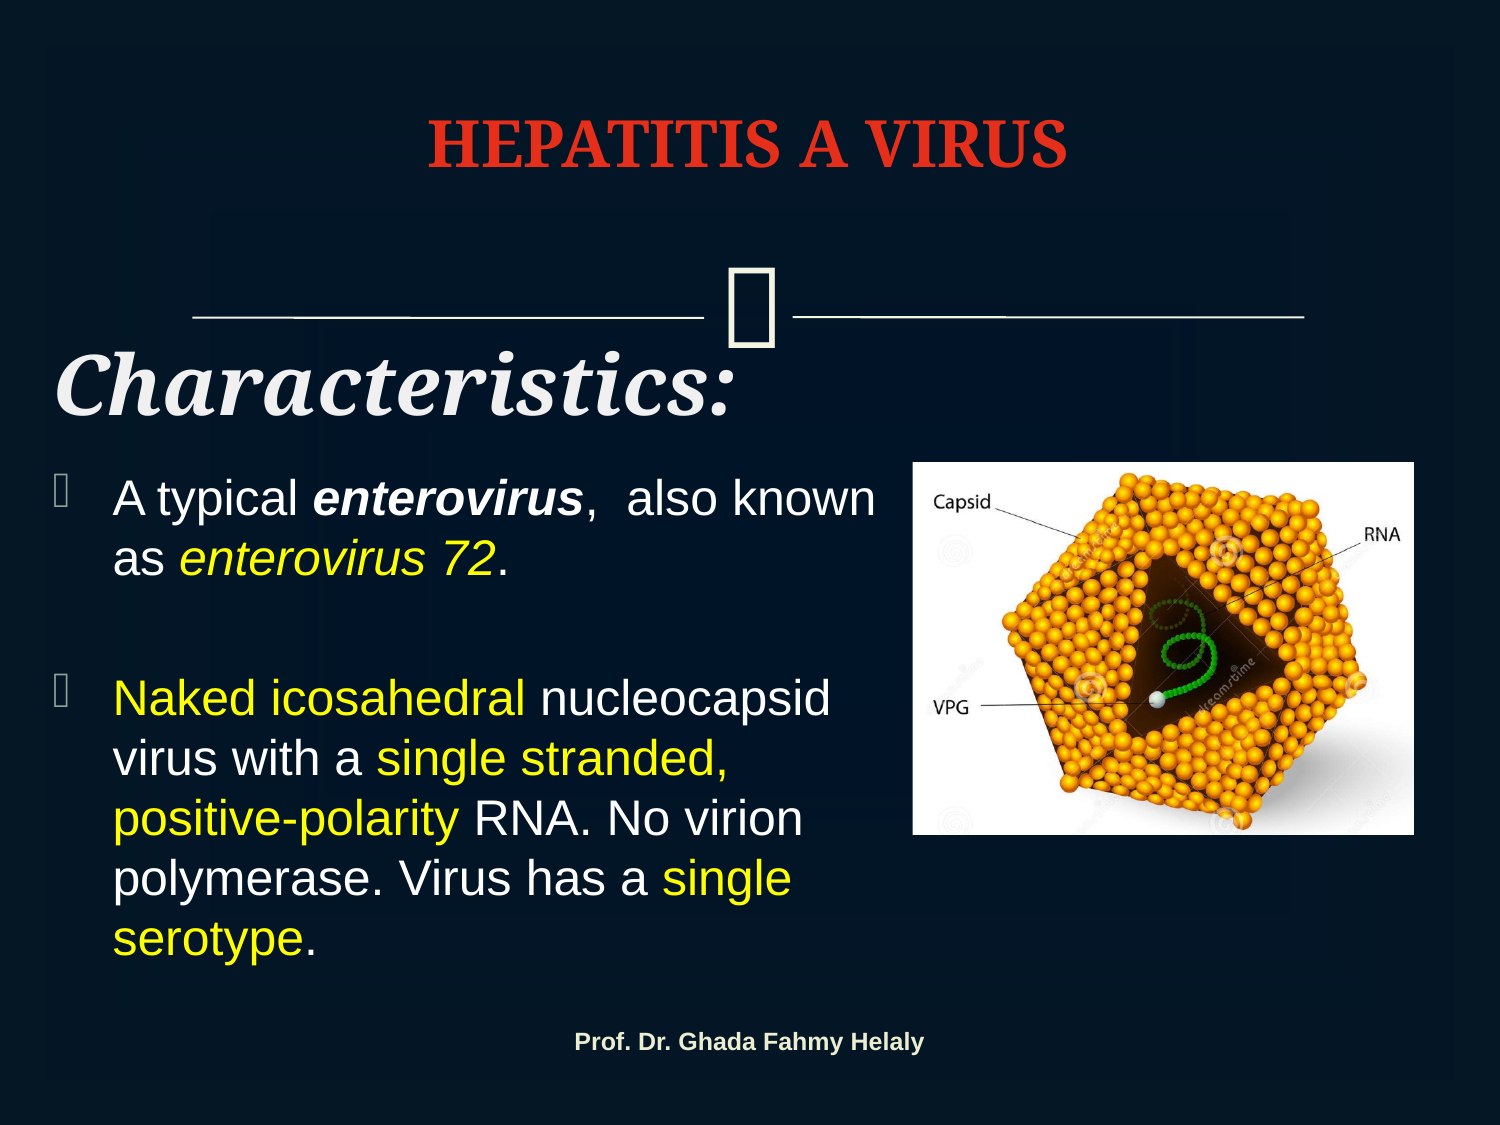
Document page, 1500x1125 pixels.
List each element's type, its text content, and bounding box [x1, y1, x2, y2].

list Characteristics: A typical enterovirus, also known as enterovirus 72. Naked icosahedral nucleocapsid virus with a single stranded, positive-polarity RNA. No virion polymerase. Virus has a single serotype. [37, 324, 900, 1125]
footer Prof. Dr. Ghada Fahmy Helaly [512, 1010, 988, 1071]
title HEPATITIS A VIRUS [112, 93, 1386, 267]
picture [911, 461, 1415, 835]
